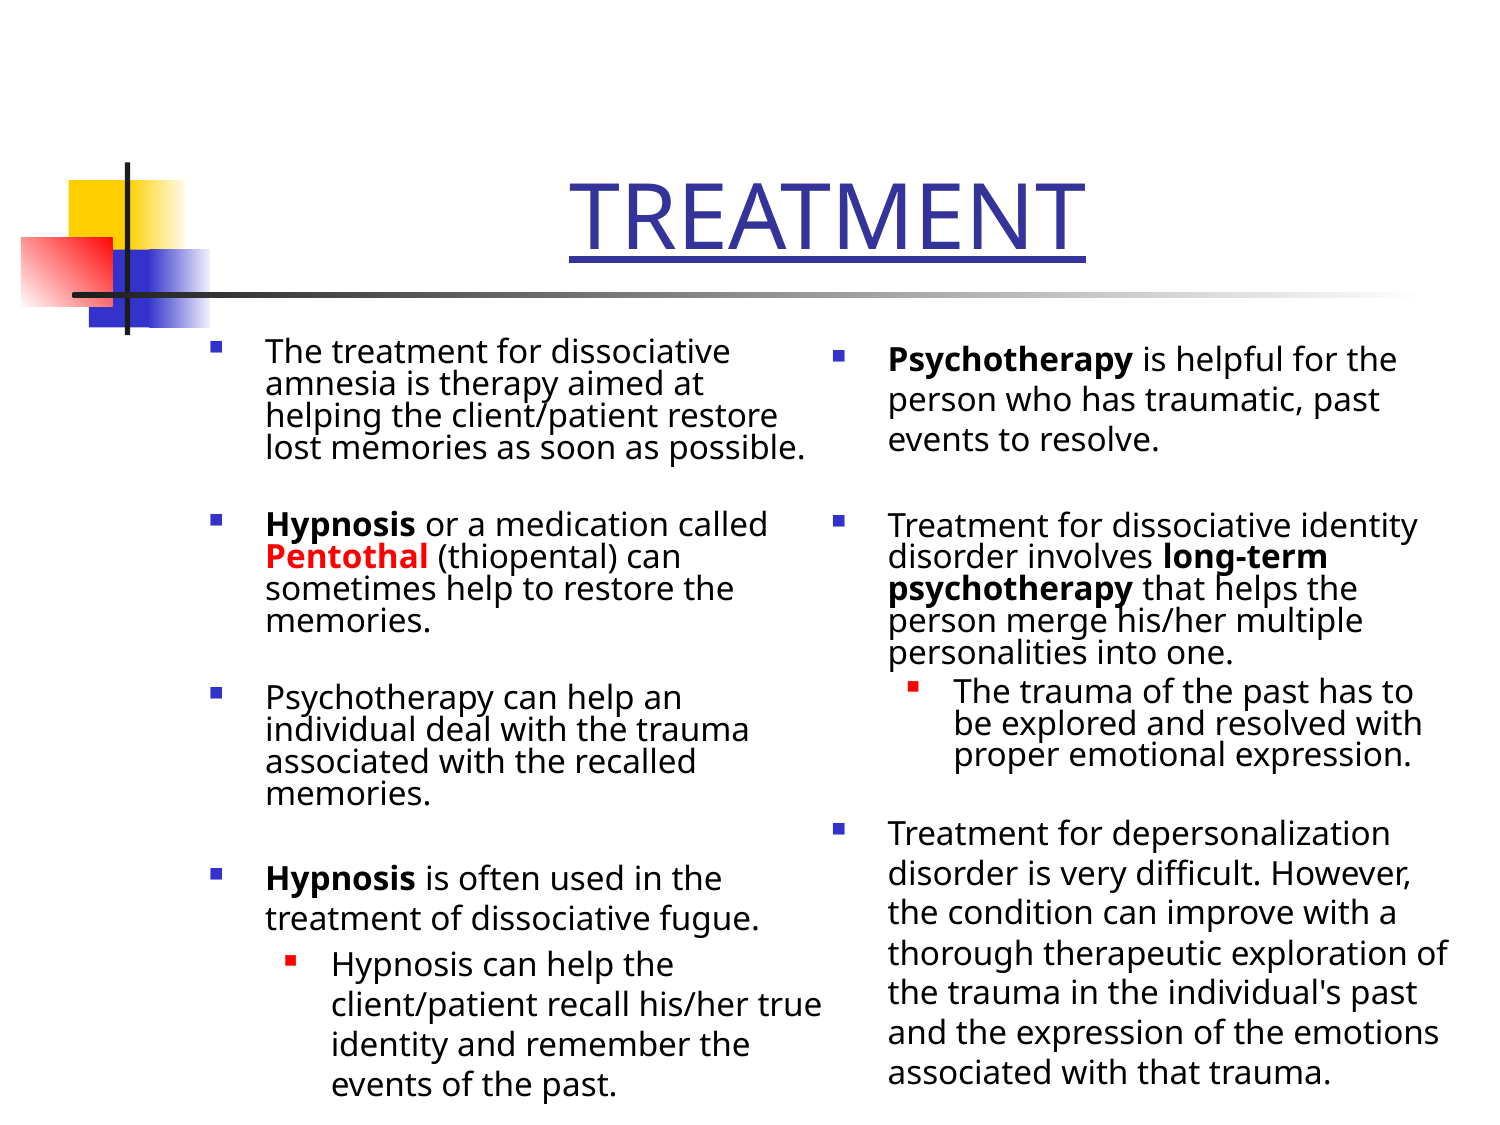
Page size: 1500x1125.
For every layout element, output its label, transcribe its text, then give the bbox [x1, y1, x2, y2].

title TREATMENT [188, 34, 1468, 276]
list The treatment for dissociative amnesia is therapy aimed at helping the client/patient restore lost memories as soon as possible. Hypnosis or a medication called Pentothal (thiopental) can sometimes help to restore the memories. Psychotherapy can help an individual deal with the trauma associated with the recalled memories. Hypnosis is often used in the treatment of dissociative fugue. Hypnosis can help the client/patient recall his/her true identity and remember the events of the past. Psychotherapy is helpful for the person who has traumatic, past events to resolve. Treatment for dissociative identity disorder involves long-term psychotherapy that helps the person merge his/her multiple personalities into one. The trauma of the past has to be explored and resolved with proper emotional expression. Treatment for depersonalization disorder is very difficult. However, the condition can improve with a thorough therapeutic exploration of the trauma in the individual's past and the expression of the emotions associated with that trauma. [193, 330, 1470, 1007]
